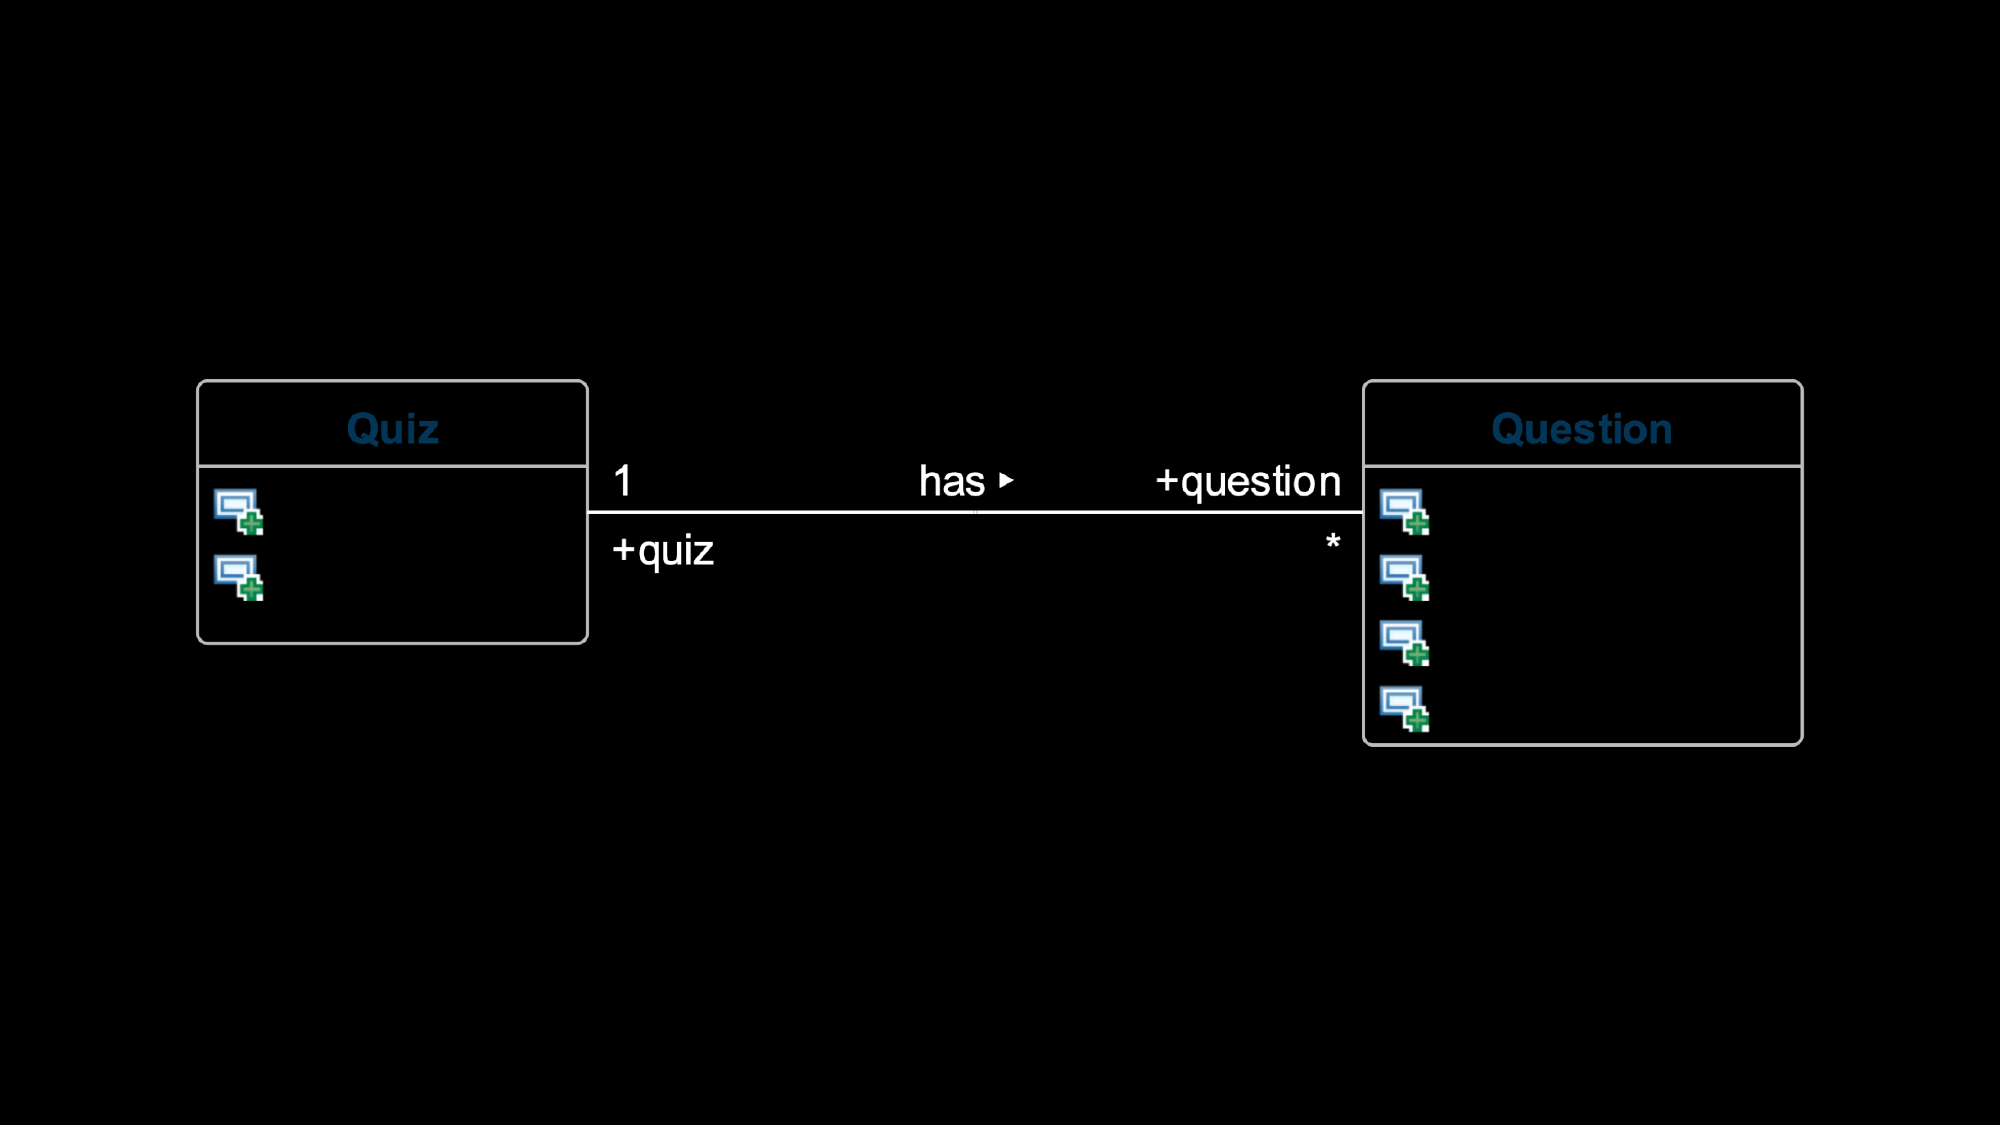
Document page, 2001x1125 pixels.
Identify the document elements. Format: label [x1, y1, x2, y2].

picture [99, 282, 1900, 843]
